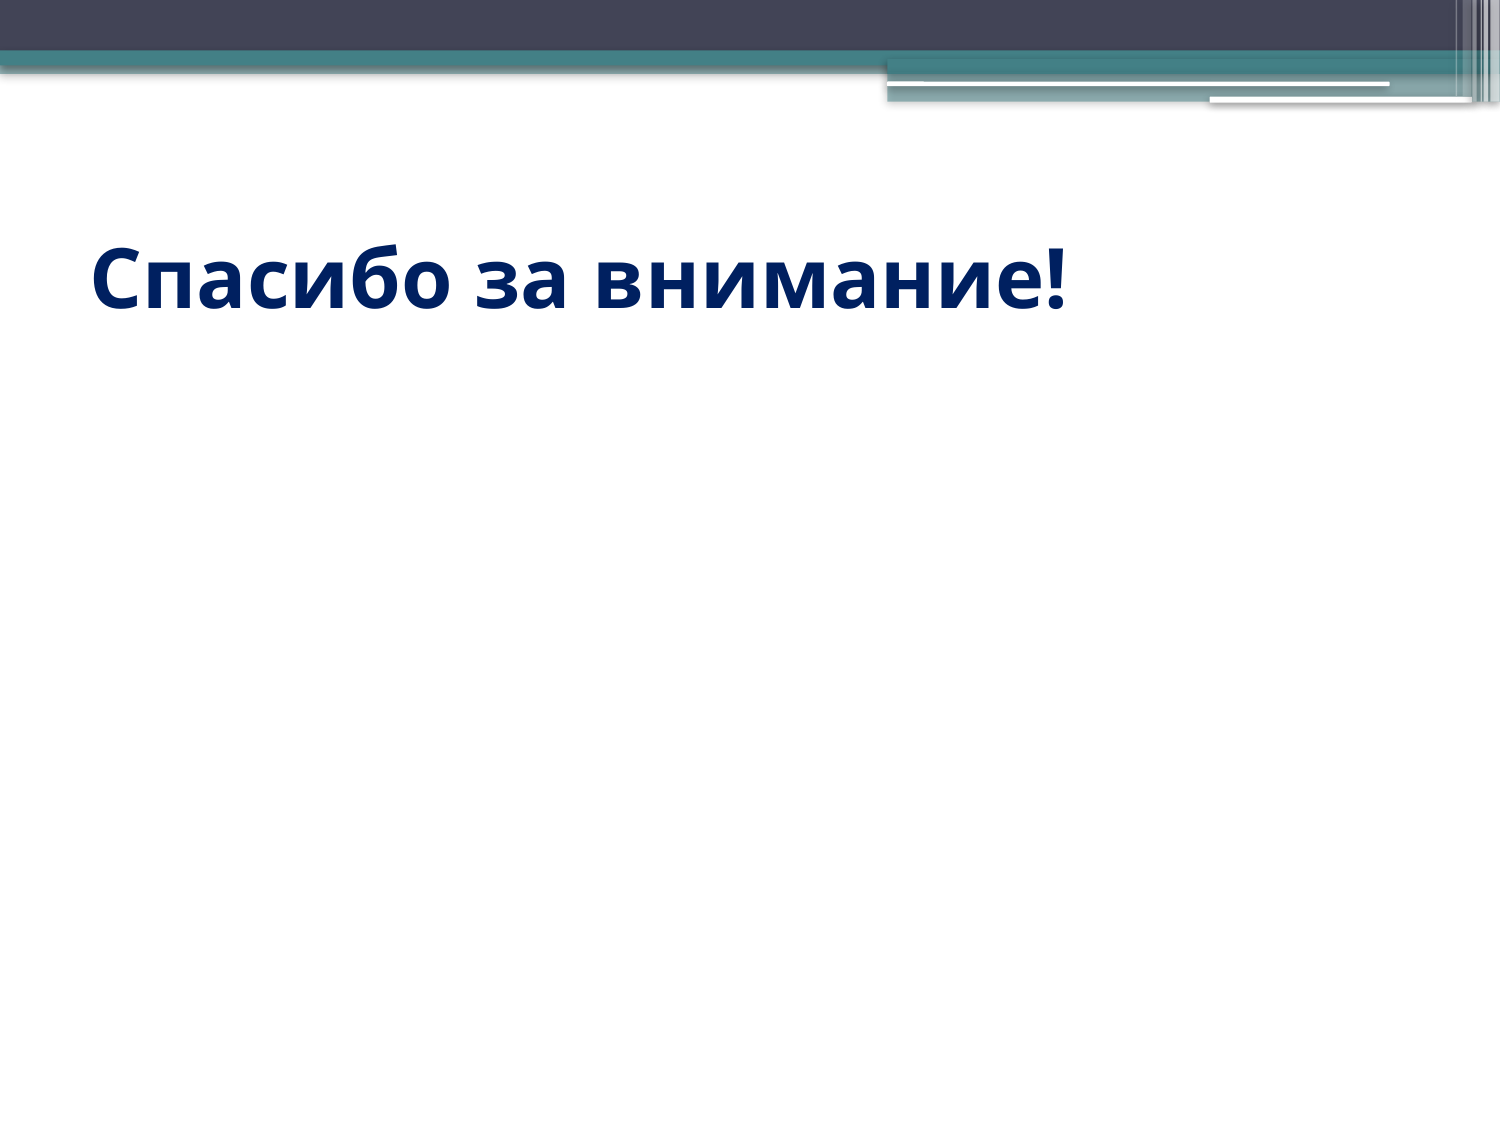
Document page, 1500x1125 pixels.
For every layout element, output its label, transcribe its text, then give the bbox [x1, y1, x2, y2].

title Спасибо за внимание! [75, 187, 1425, 363]
